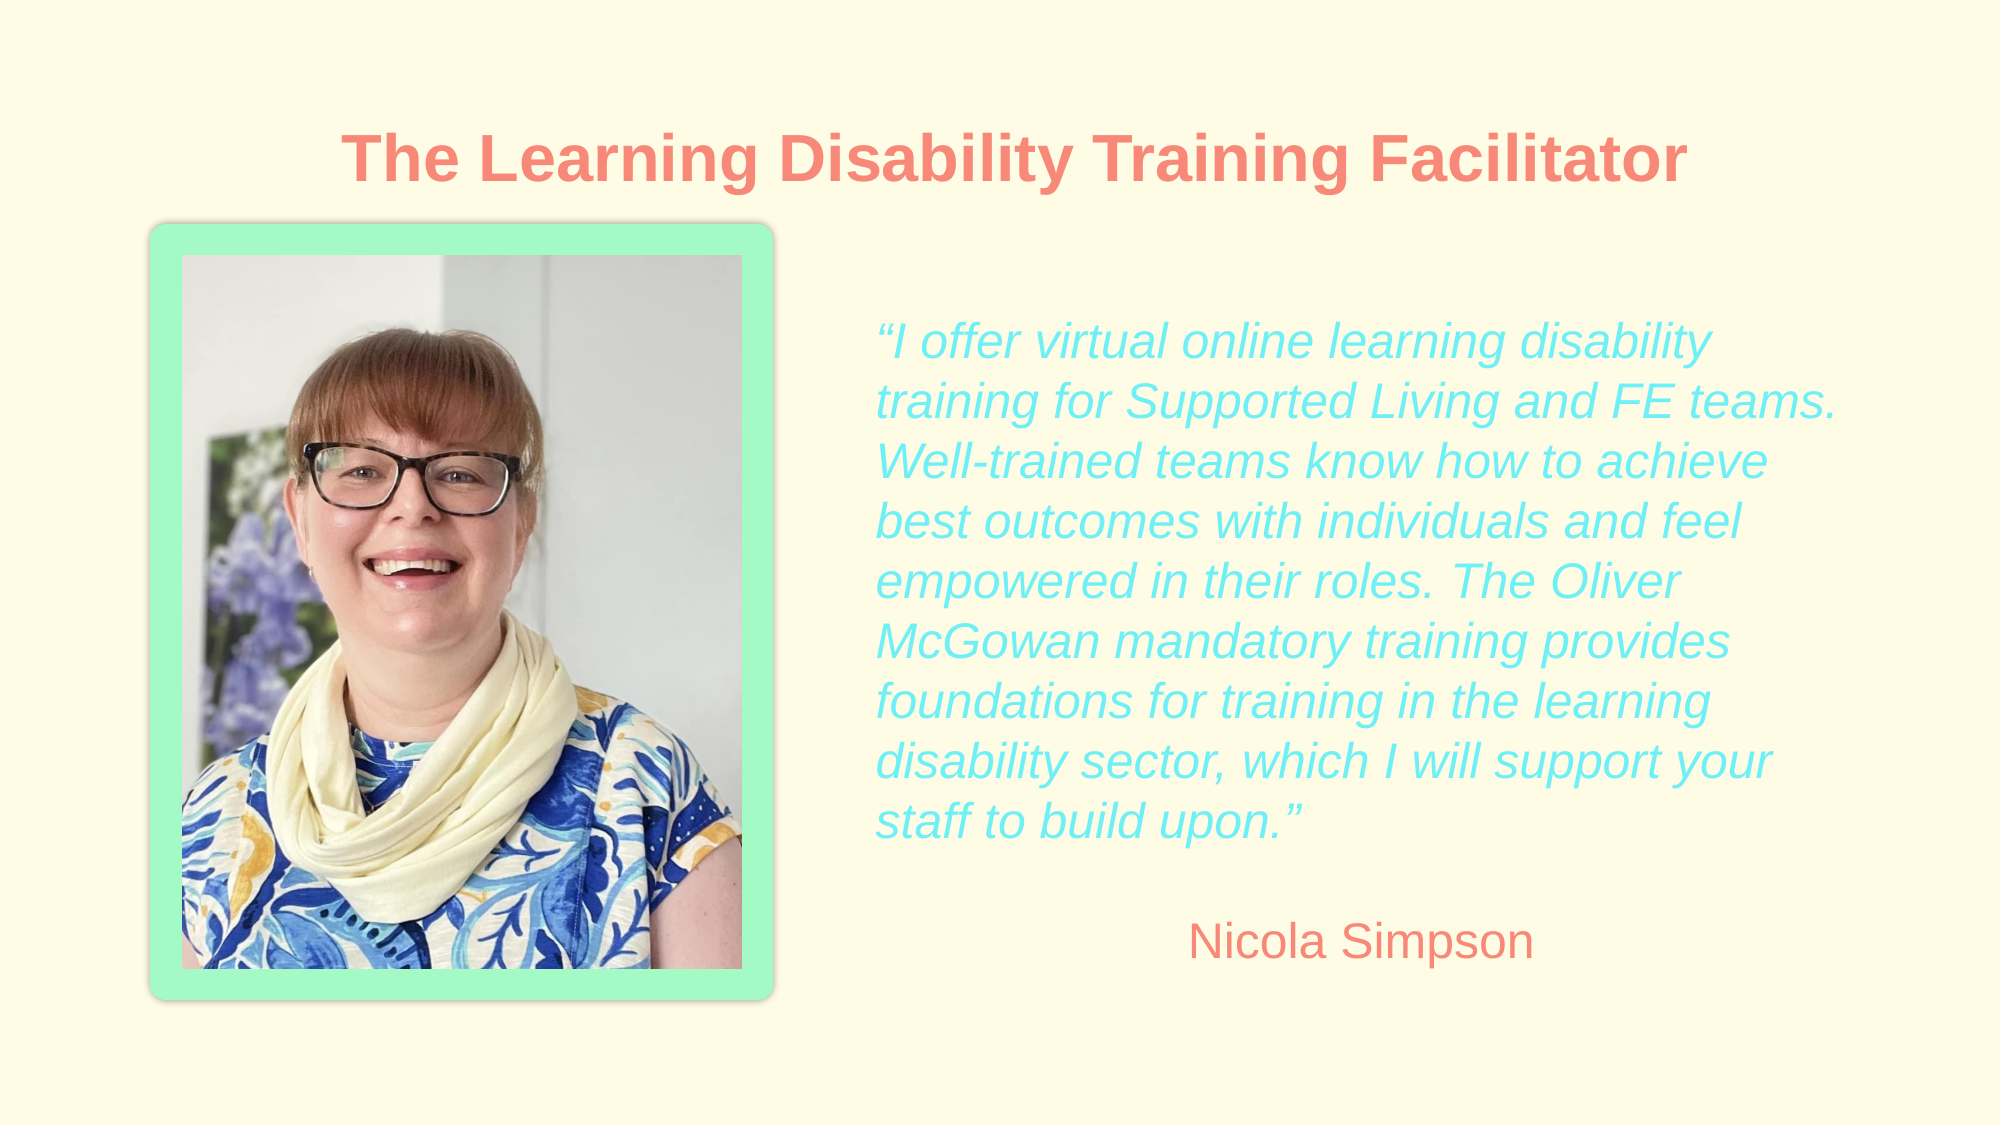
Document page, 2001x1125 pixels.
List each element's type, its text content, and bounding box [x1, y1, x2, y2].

title The Learning Disability Training Facilitator [224, 49, 1862, 256]
text_box “I offer virtual online learning disability training for Supported Living and FE teams. Well-trained teams know how to achieve best outcomes with individuals and feel empowered in their roles. The Oliver McGowan mandatory training provides foundations for training in the learning disability sector, which I will support your staff to build upon.” Nicola Simpson [860, 301, 1862, 977]
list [181, 255, 742, 970]
